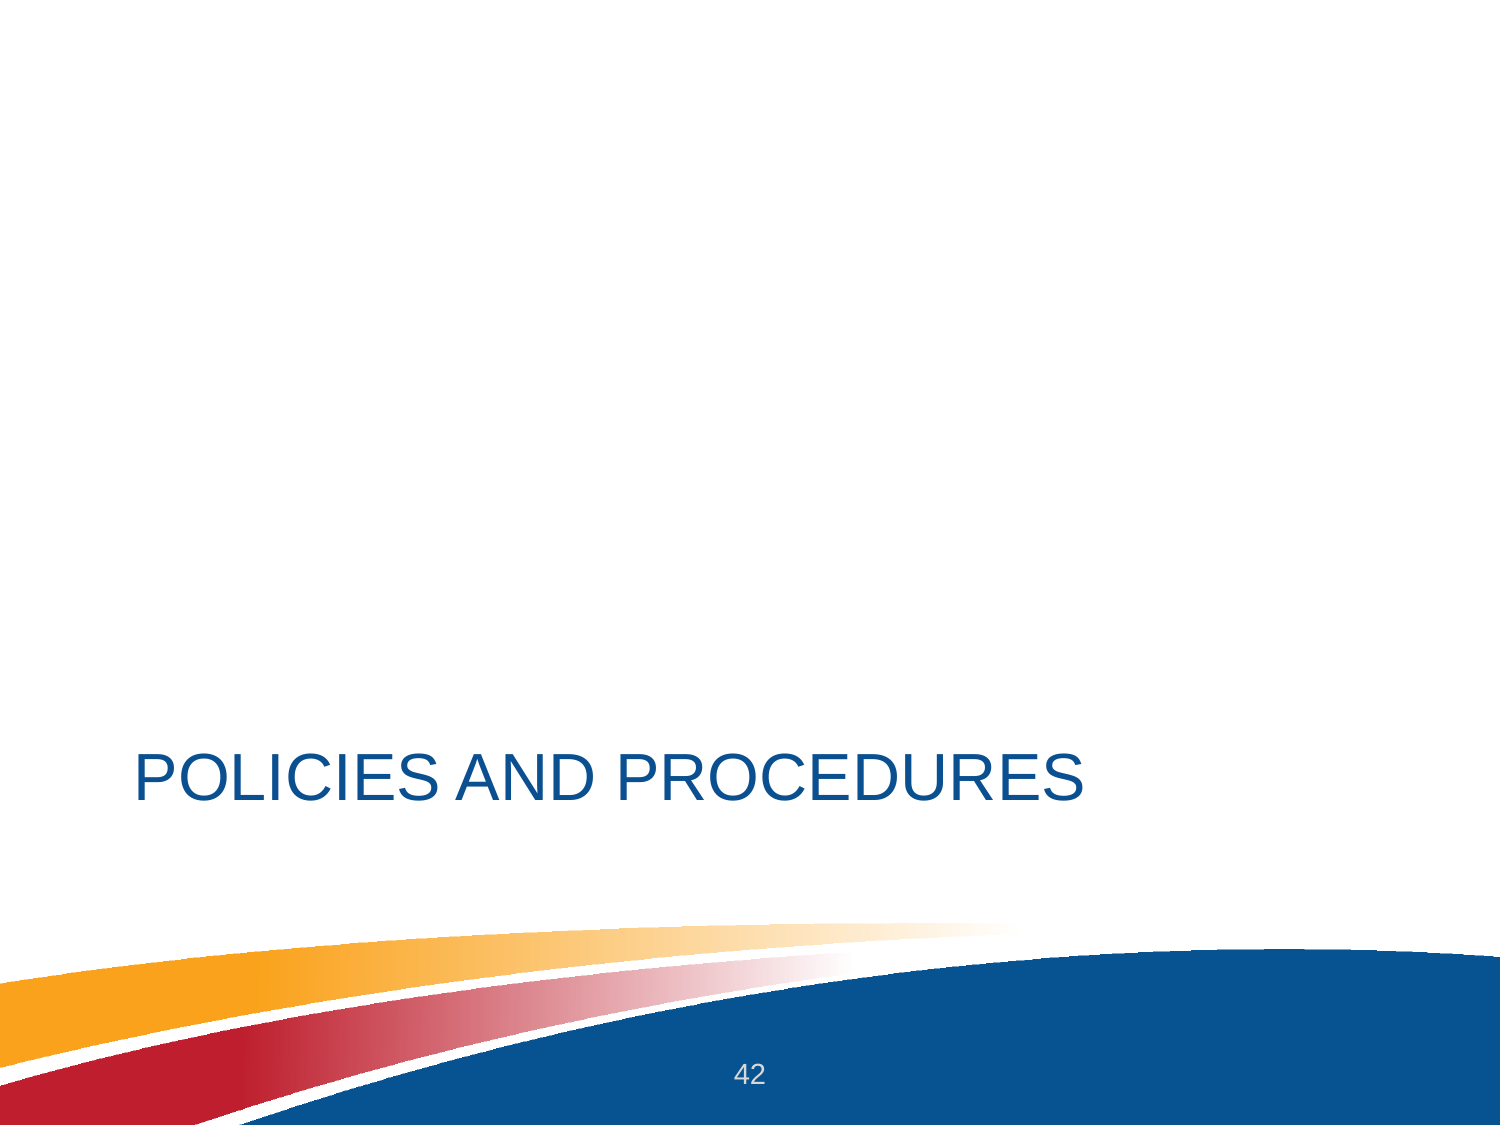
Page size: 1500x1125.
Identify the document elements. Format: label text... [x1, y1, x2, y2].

picture [0, 875, 1500, 1125]
slide_number 42 [575, 1042, 925, 1103]
title POLICIES AND PROCEDURES [118, 726, 1394, 900]
